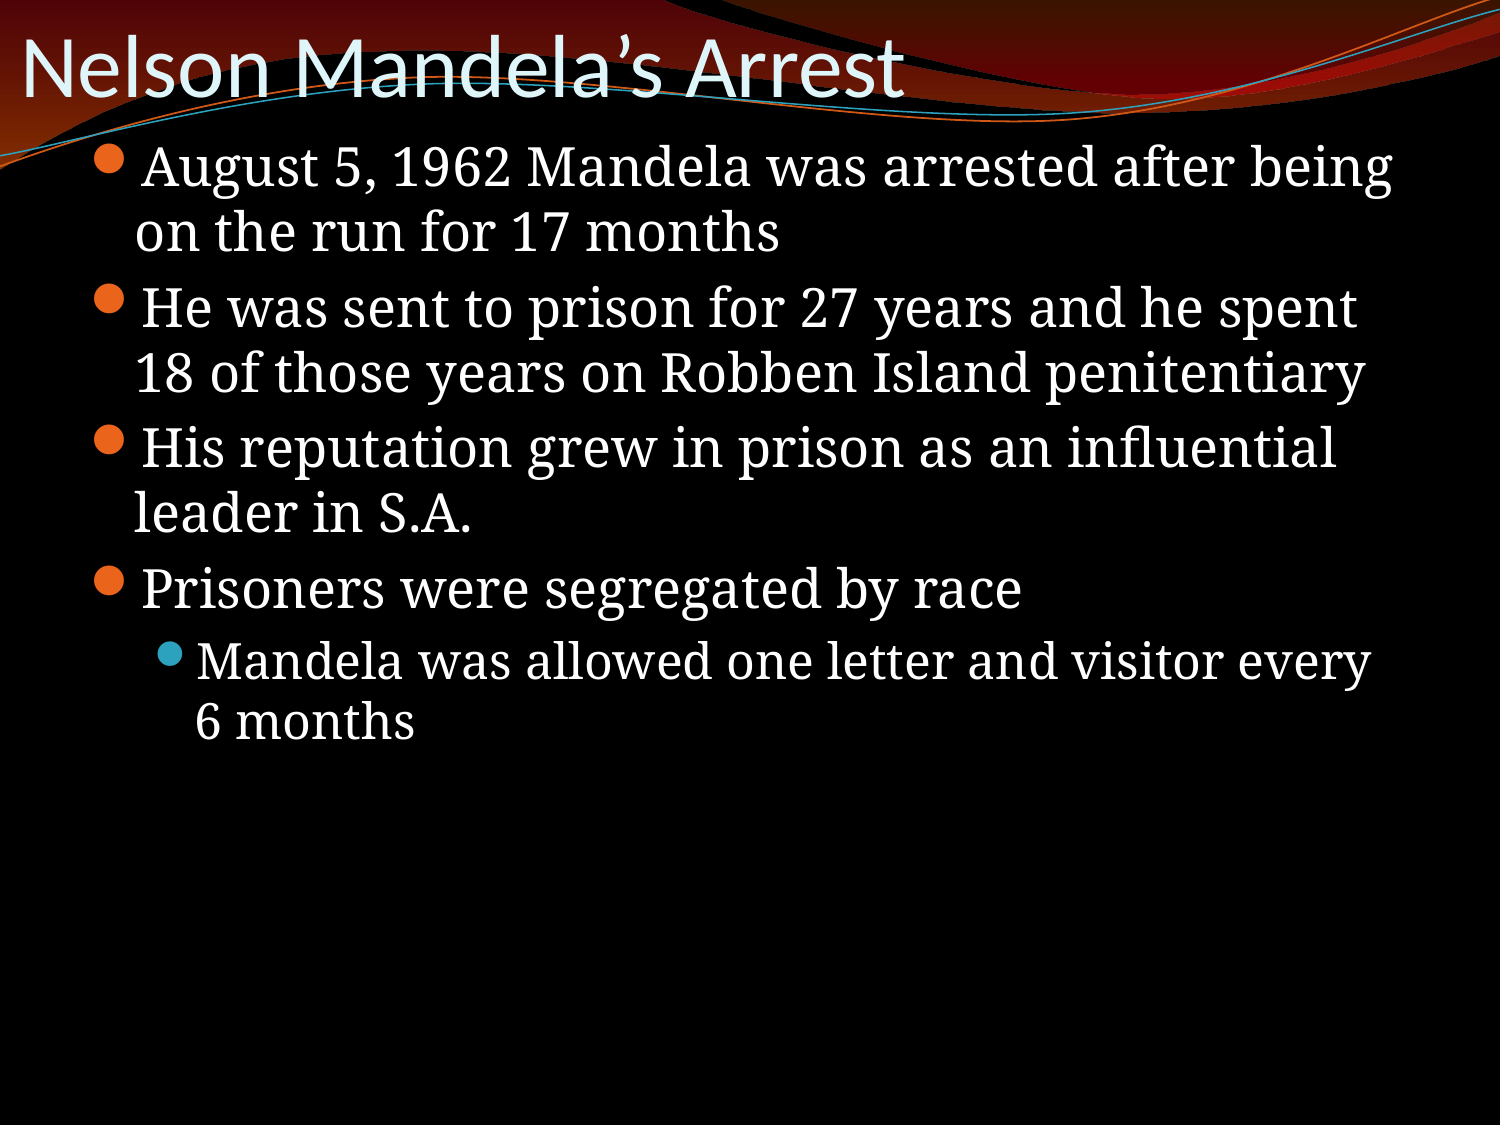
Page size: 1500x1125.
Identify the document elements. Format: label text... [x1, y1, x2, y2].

title Nelson Mandela’s Arrest [0, 0, 1350, 116]
list August 5, 1962 Mandela was arrested after being on the run for 17 months He was sent to prison for 27 years and he spent 18 of those years on Robben Island penitentiary His reputation grew in prison as an influential leader in S.A. Prisoners were segregated by race Mandela was allowed one letter and visitor every 6 months [75, 125, 1425, 1038]
